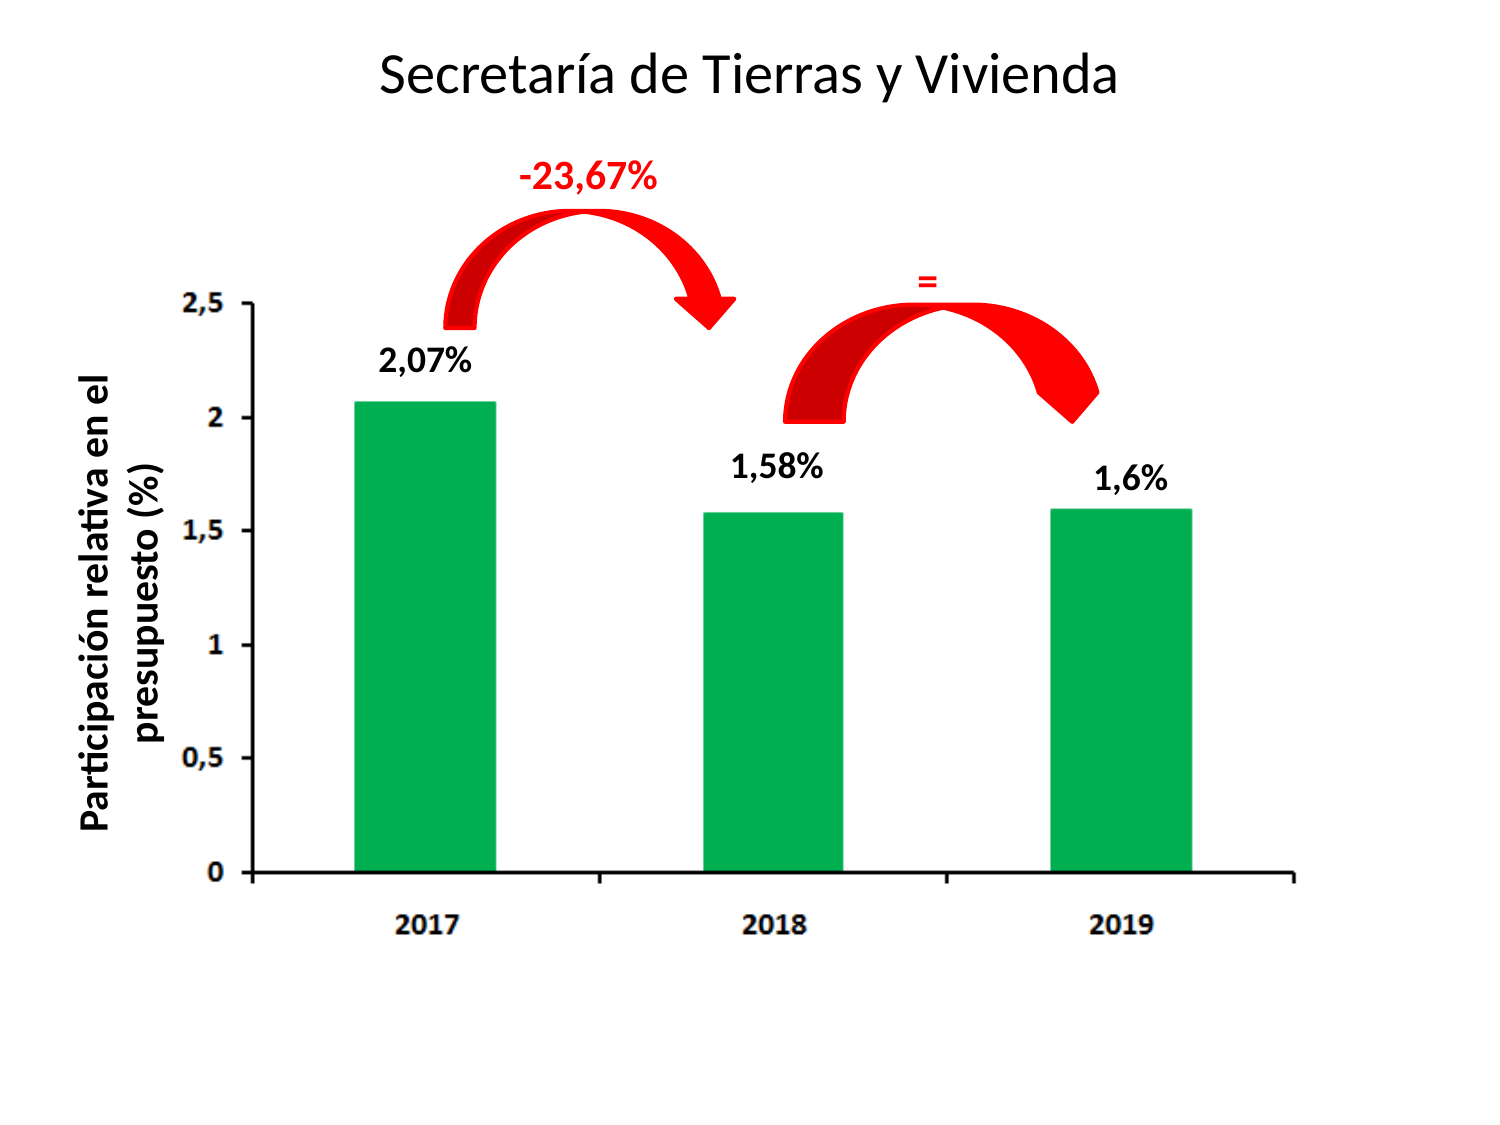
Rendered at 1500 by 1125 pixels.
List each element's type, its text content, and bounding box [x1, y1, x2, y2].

title Secretaría de Tierras y Vivienda [269, 0, 1231, 139]
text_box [58, 140, 1318, 973]
